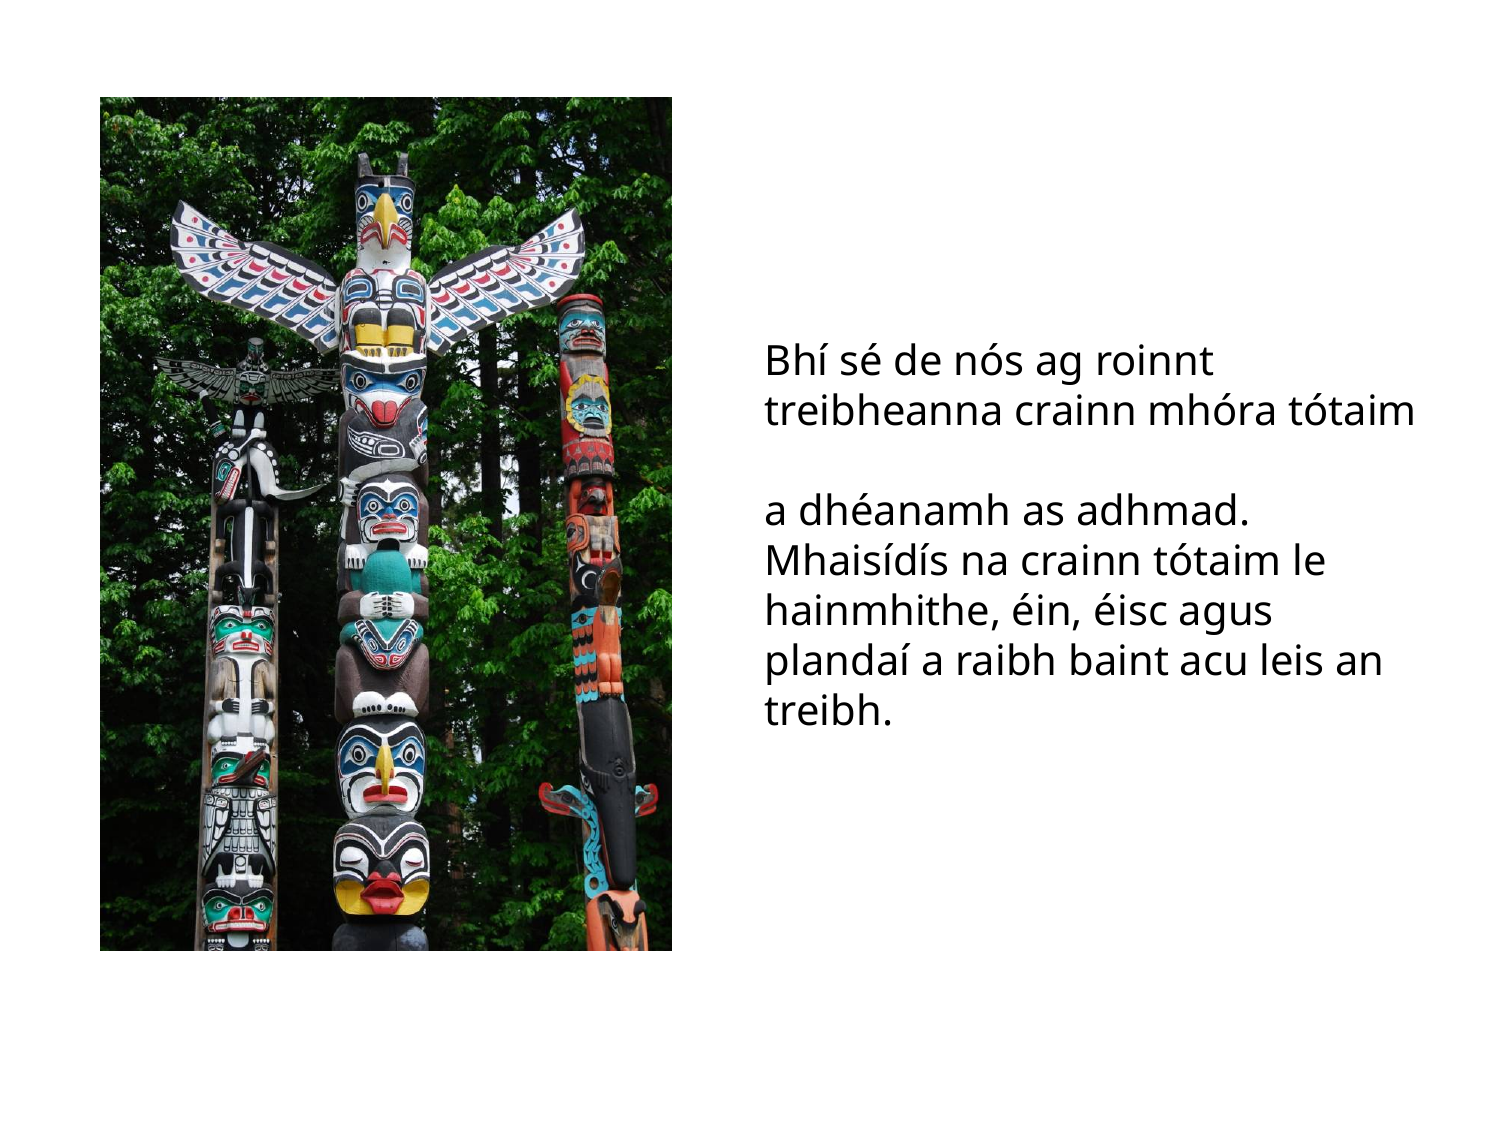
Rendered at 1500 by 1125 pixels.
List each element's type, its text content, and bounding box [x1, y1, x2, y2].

picture [100, 97, 672, 951]
text_box Bhí sé de nós ag roinnt treibheanna crainn mhóra tótaim a dhéanamh as adhmad. Mhaisídís na crainn tótaim le hainmhithe, éin, éisc agus plandaí a raibh baint acu leis an treibh. [749, 326, 1436, 742]
